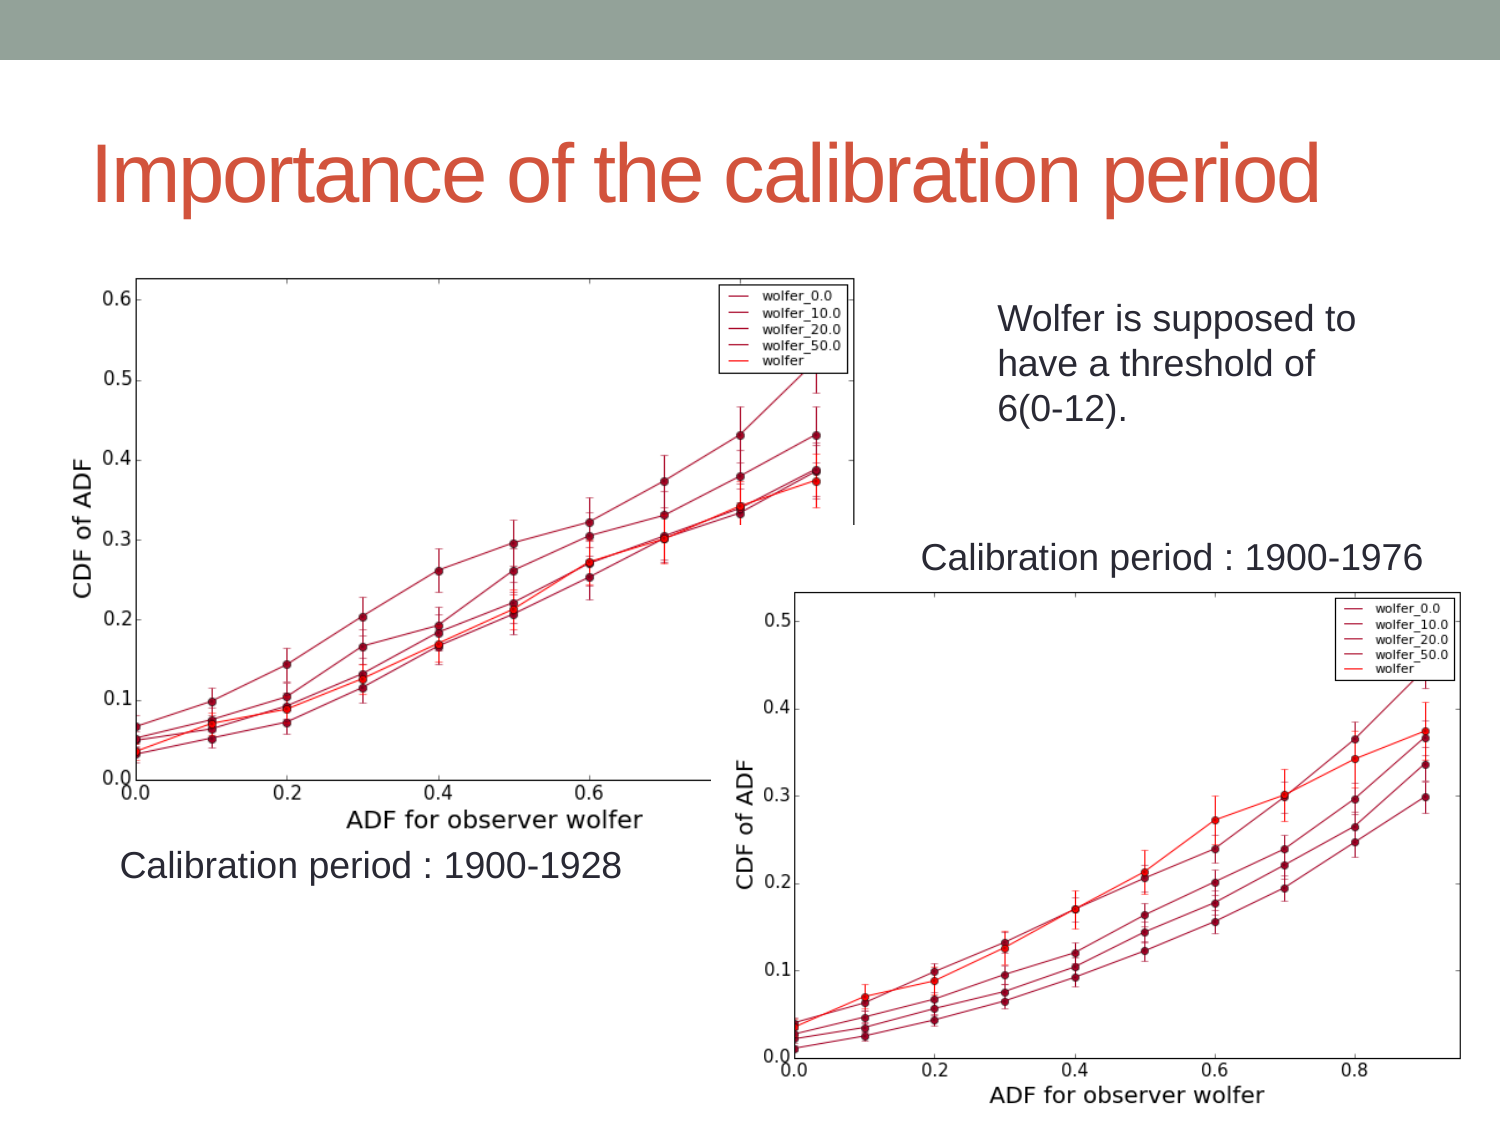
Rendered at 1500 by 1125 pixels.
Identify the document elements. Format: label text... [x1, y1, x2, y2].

picture [711, 525, 1500, 1125]
text_box Calibration period : 1900-1928 [104, 850, 708, 893]
text_box Wolfer is supposed to have a threshold of 6(0-12). [982, 286, 1378, 436]
title Importance of the calibration period [75, 87, 1425, 250]
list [46, 249, 943, 842]
